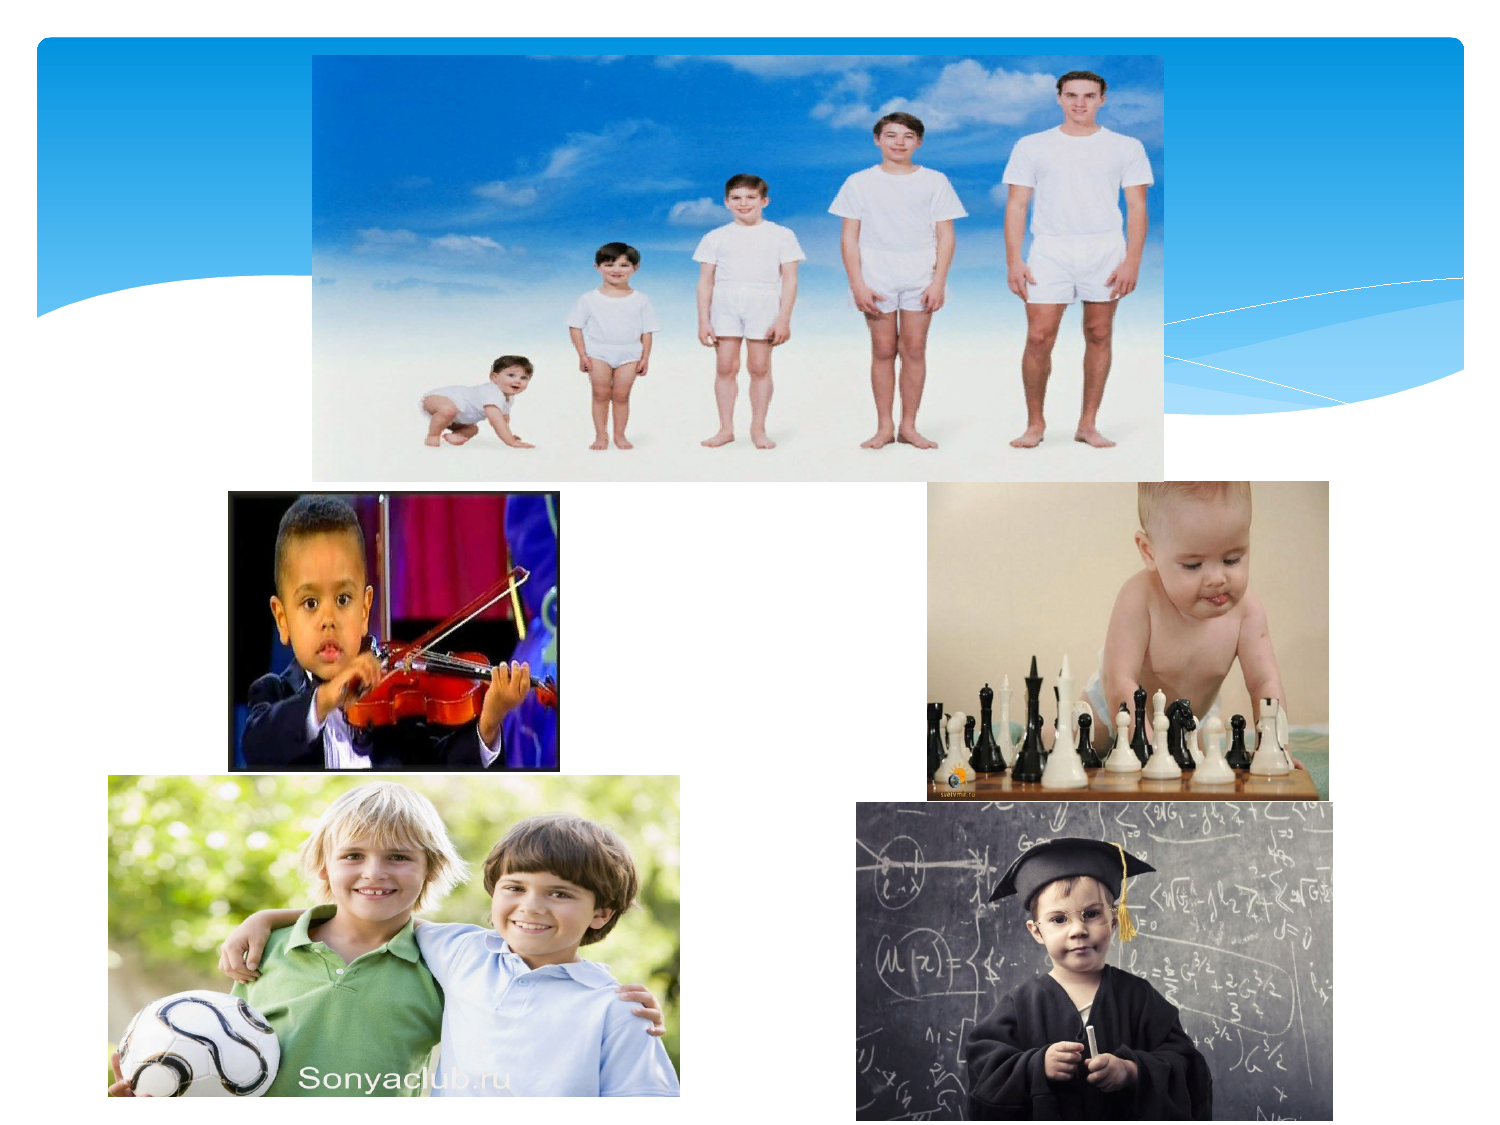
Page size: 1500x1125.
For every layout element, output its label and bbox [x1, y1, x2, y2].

list [855, 802, 1334, 1121]
picture [228, 491, 560, 772]
picture [108, 774, 680, 1097]
picture [312, 56, 1330, 801]
